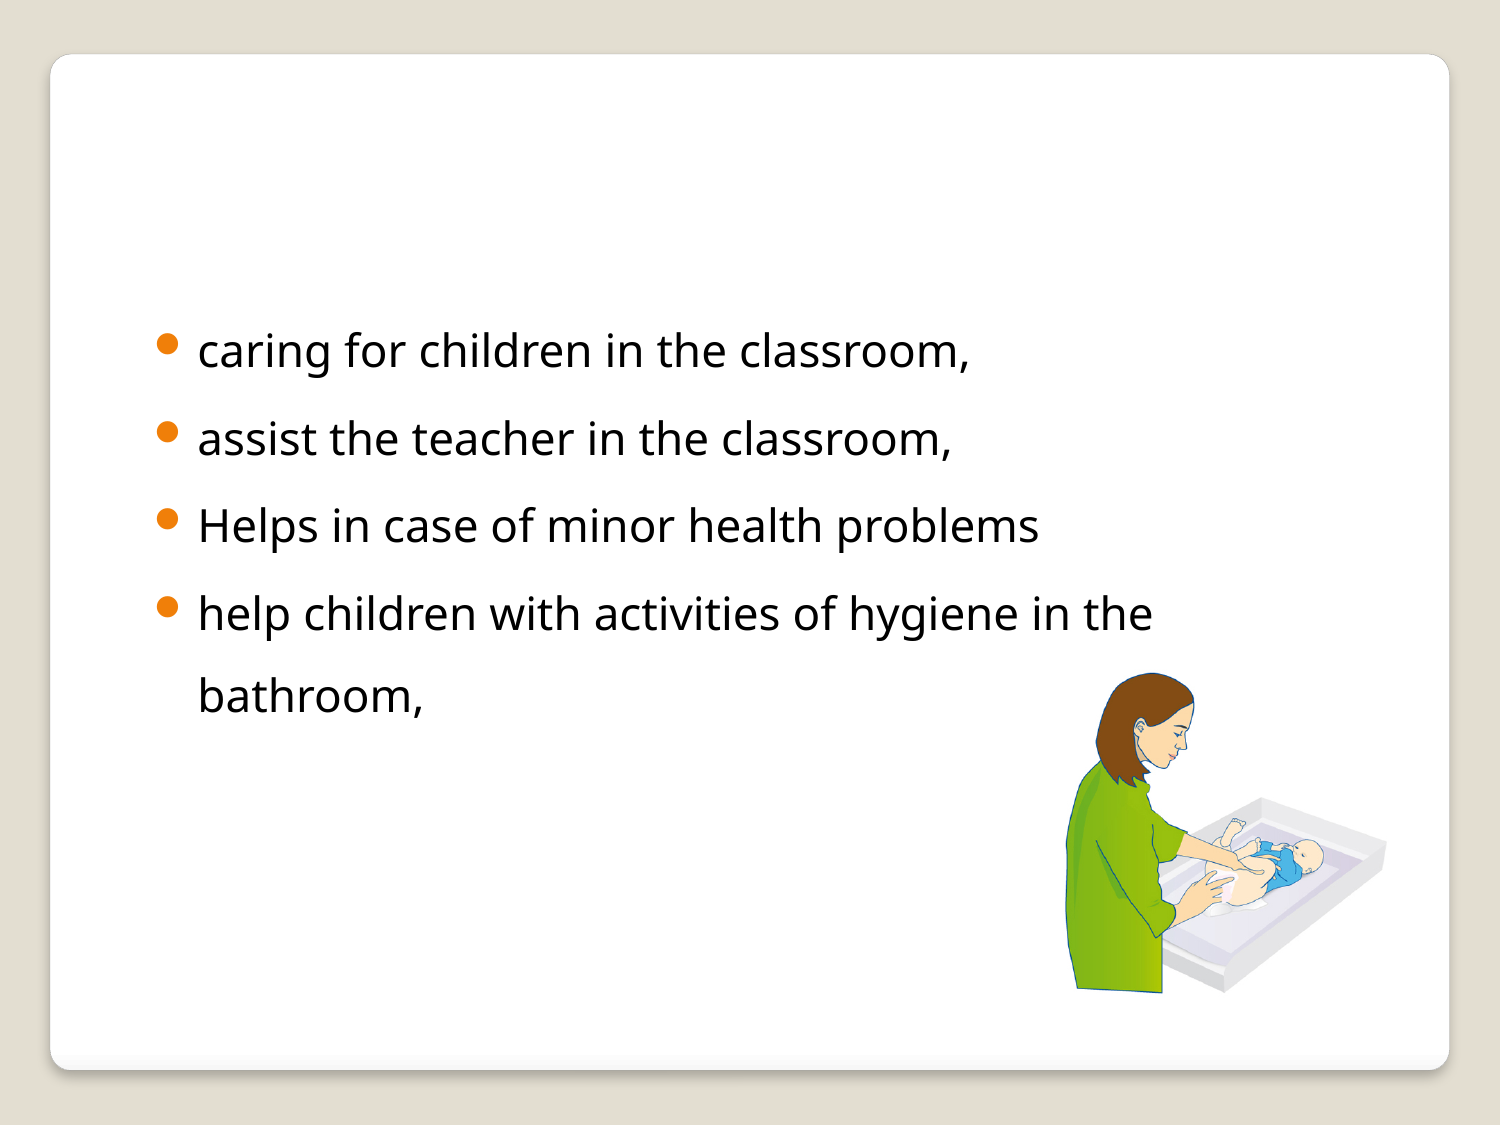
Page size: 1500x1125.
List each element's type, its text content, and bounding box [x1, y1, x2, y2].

picture [1045, 647, 1400, 1016]
list caring for children in the classroom, assist the teacher in the classroom, Helps in case of minor health problems help children with activities of hygiene in the bathroom, [123, 278, 1350, 1005]
